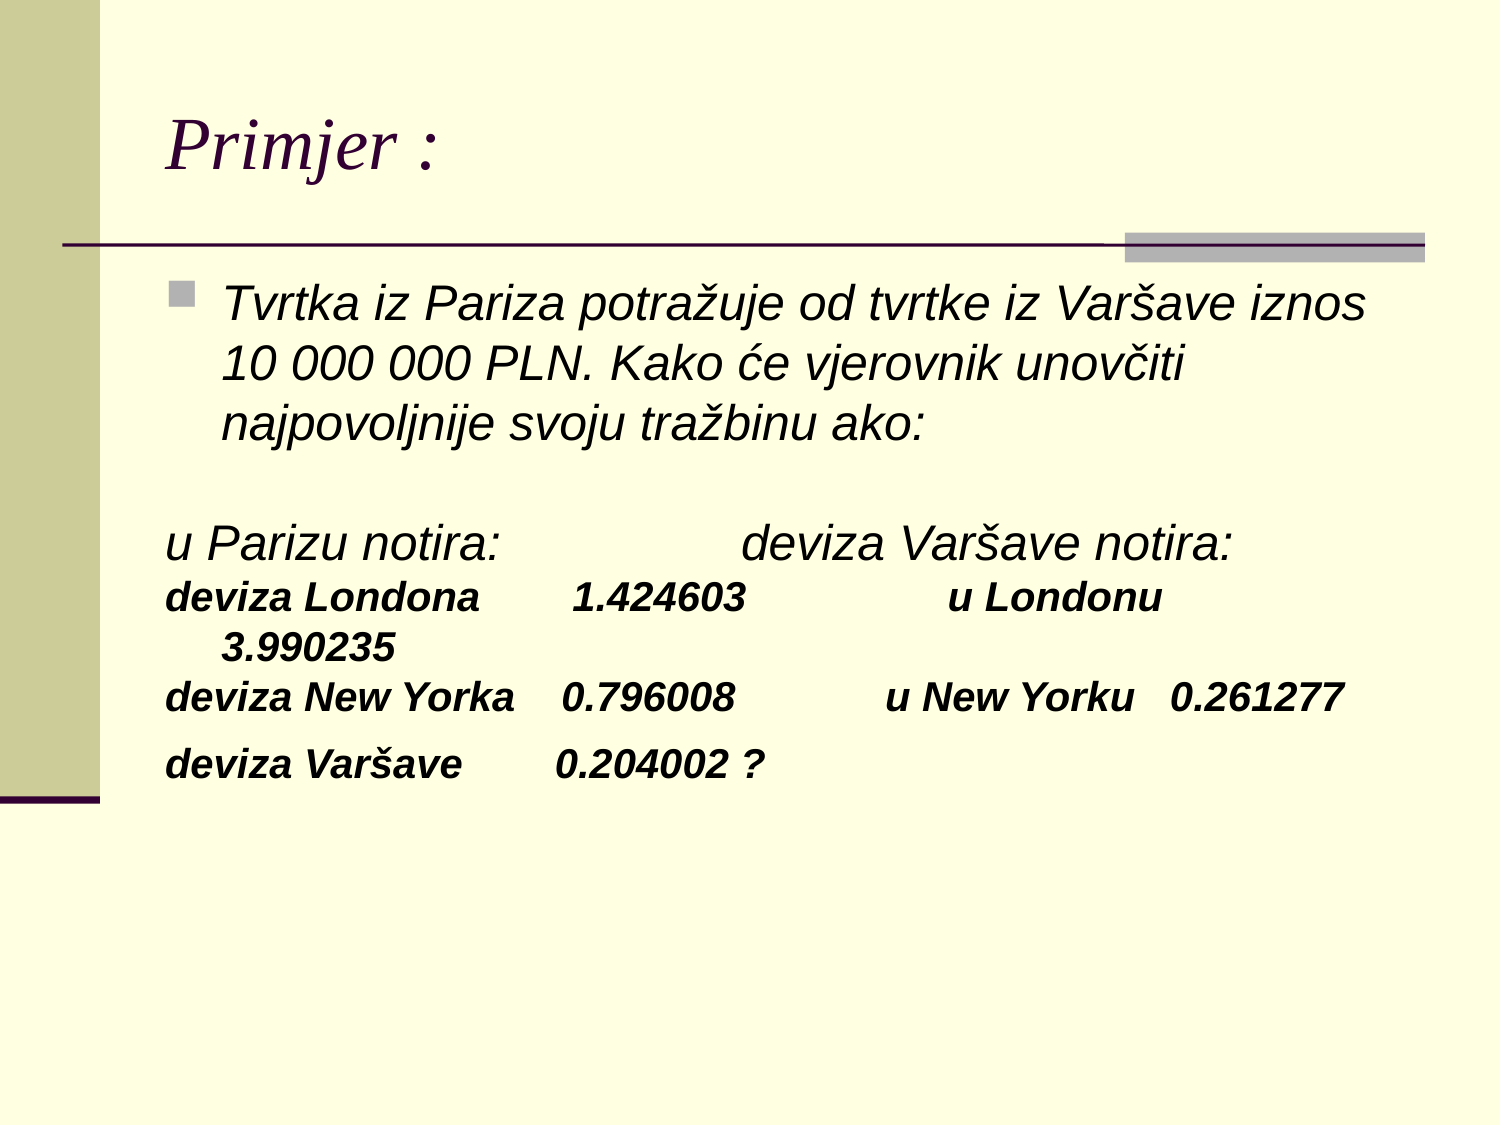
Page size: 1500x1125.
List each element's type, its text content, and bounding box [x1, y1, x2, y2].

title Primjer : [149, 45, 1426, 234]
list Tvrtka iz Pariza potražuje od tvrtke iz Varšave iznos 10 000 000 PLN. Kako će vjerovnik unovčiti najpovoljnije svoju tražbinu ako: u Parizu notira: deviza Varšave notira: deviza Londona 1.424603 u Londonu 3.990235 deviza New Yorka 0.796008 u New Yorku 0.261277 deviza Varšave 0.204002 ? [149, 262, 1426, 1006]
